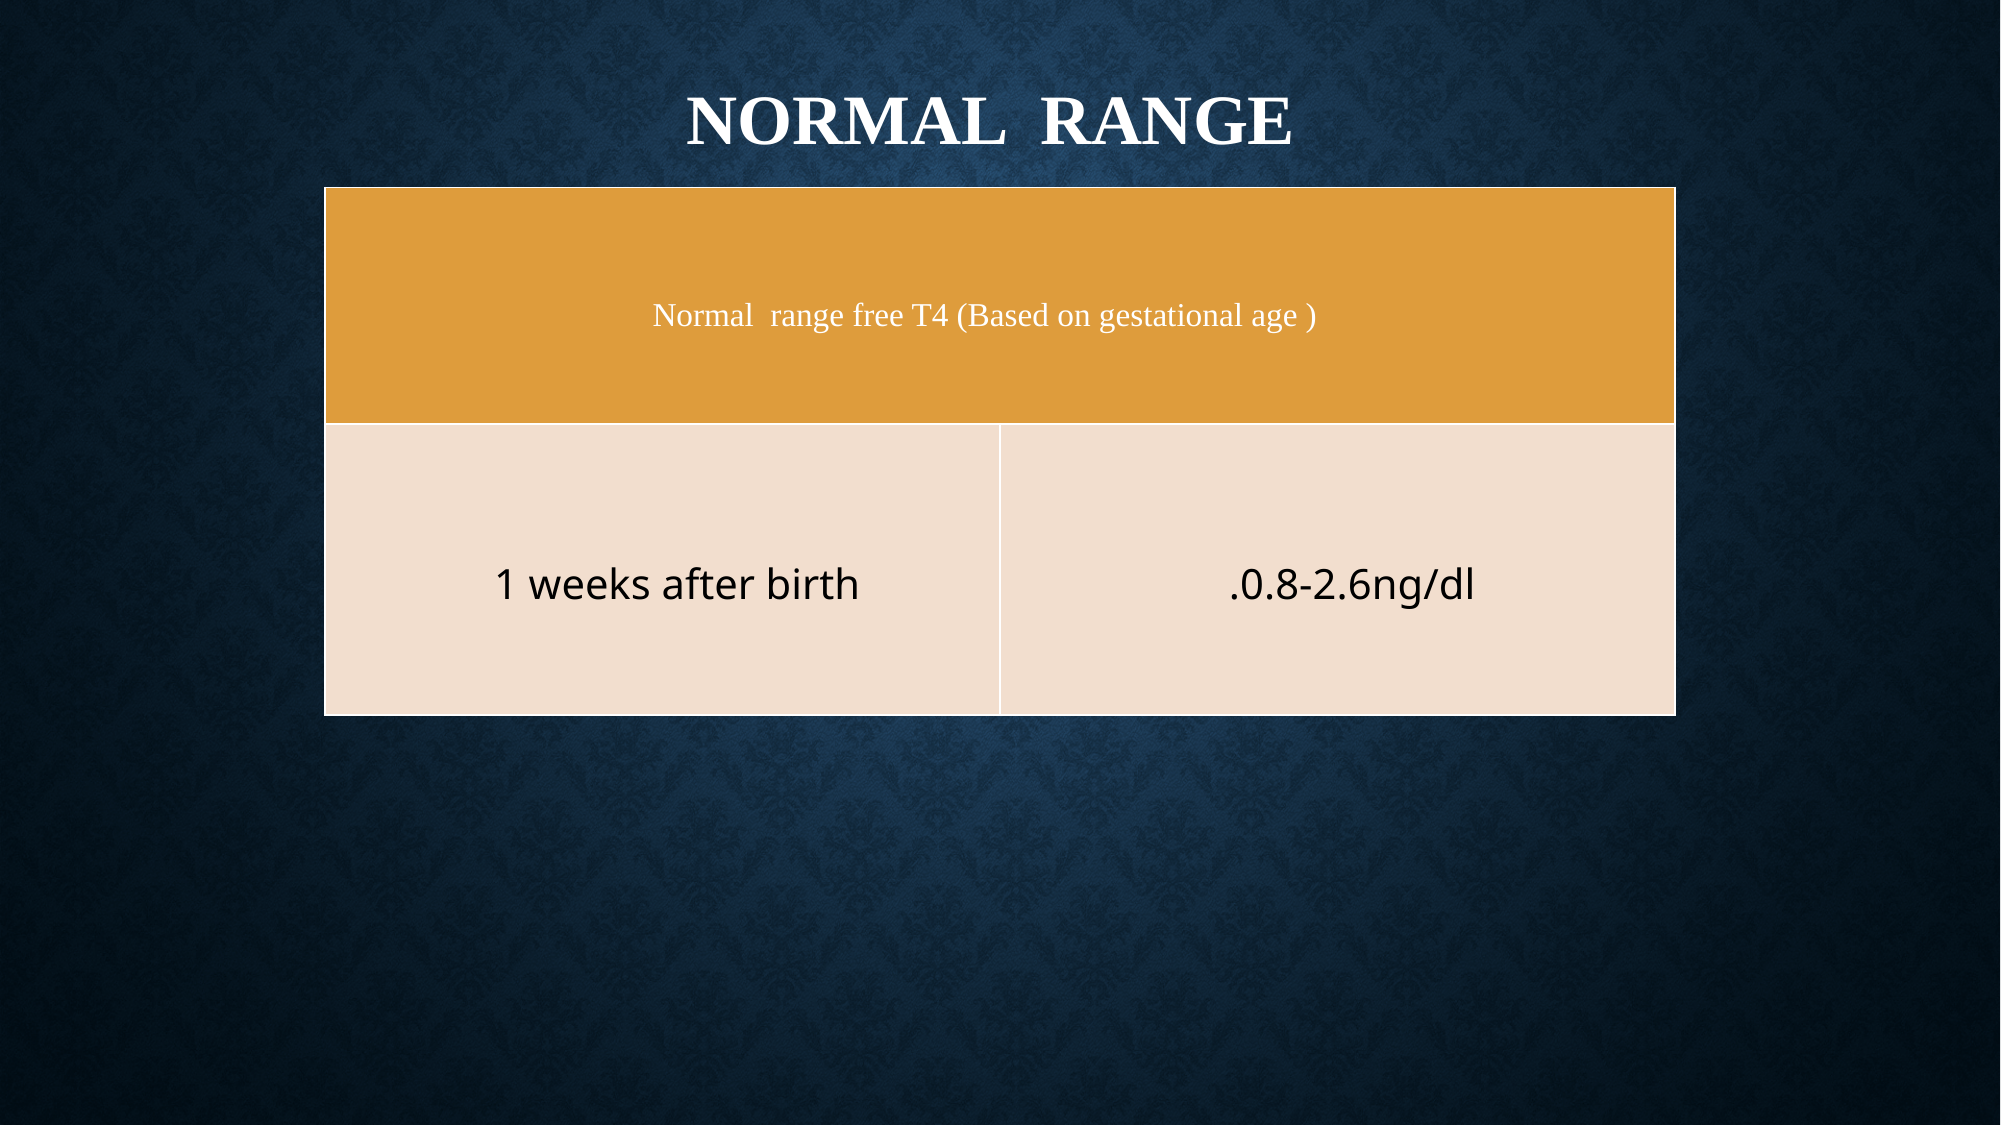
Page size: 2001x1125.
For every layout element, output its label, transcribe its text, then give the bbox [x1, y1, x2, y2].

title Normal range [324, 45, 1675, 187]
table_cell .0.8-2.6ng/dl [1001, 425, 1674, 714]
table_cell 1 weeks after birth [326, 425, 999, 714]
table_header Normal range free T4 (Based on gestational age ) [326, 188, 1674, 423]
